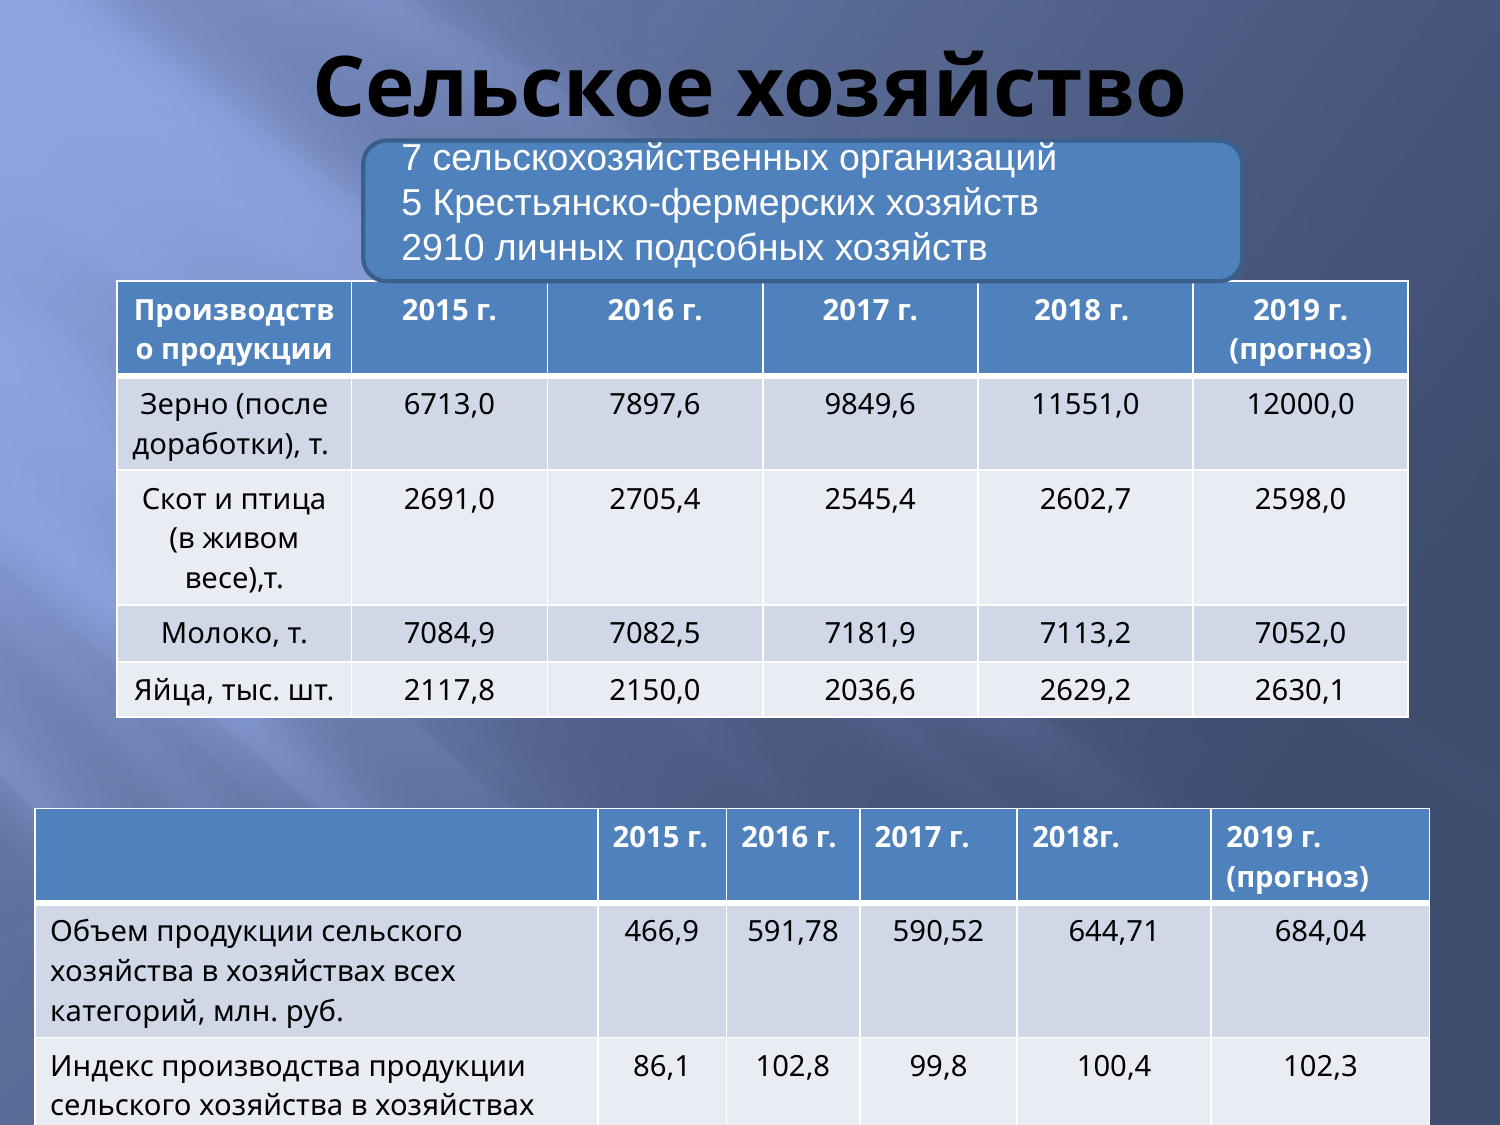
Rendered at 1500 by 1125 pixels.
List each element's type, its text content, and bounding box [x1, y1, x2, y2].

table_cell 2150,0 [548, 663, 762, 716]
table_header 2019 г. (прогноз) [1212, 809, 1429, 900]
table_cell Индекс производства продукции сельского хозяйства в хозяйствах всех категорий, % [36, 1038, 597, 1125]
table_cell 7082,5 [548, 606, 762, 661]
table_header 2018г. [1018, 809, 1210, 900]
table_cell 644,71 [1018, 906, 1210, 1037]
table_cell 100,4 [1018, 1038, 1210, 1125]
table_cell 2691,0 [352, 471, 547, 604]
table_cell 7084,9 [352, 606, 547, 661]
table_cell Скот и птица (в живом весе),т. [118, 471, 351, 604]
table_cell 466,9 [599, 906, 726, 1037]
table_cell Зерно (после доработки), т. [118, 379, 351, 469]
table_cell 684,04 [1212, 906, 1429, 1037]
table_header 2019 г. (прогноз) [1194, 282, 1407, 373]
table_header 2018 г. [979, 284, 1192, 373]
table_cell 2629,2 [979, 663, 1192, 716]
table_header [36, 809, 597, 900]
table_cell 2545,4 [764, 471, 977, 604]
table_cell 2117,8 [352, 663, 547, 716]
table_cell Объем продукции сельского хозяйства в хозяйствах всех категорий, млн. руб. [36, 906, 597, 1037]
table_cell 2036,6 [764, 663, 977, 716]
table_header 2017 г. [764, 284, 977, 373]
text_box [361, 138, 1245, 284]
table_cell 12000,0 [1194, 379, 1407, 469]
table_cell 9849,6 [764, 379, 977, 469]
table_header 2017 г. [861, 809, 1016, 900]
table_header 2016 г. [727, 809, 859, 900]
table_cell 86,1 [599, 1038, 726, 1125]
table_cell 102,8 [727, 1038, 859, 1125]
table_cell 11551,0 [979, 379, 1192, 469]
text_box 7 сельскохозяйственных организаций 5 Крестьянско-фермерских хозяйств 2910 личных подсобных хозяйств [386, 125, 1219, 276]
table_header 2016 г. [548, 284, 762, 373]
table_cell 7181,9 [764, 606, 977, 661]
table_cell 7113,2 [979, 606, 1192, 661]
title Сельское хозяйство [75, 24, 1425, 141]
table_cell 102,3 [1212, 1038, 1429, 1125]
table_header Производство продукции [118, 282, 351, 373]
table_cell 2602,7 [979, 471, 1192, 604]
table_cell 6713,0 [352, 379, 547, 469]
table_cell 2630,1 [1194, 663, 1407, 716]
table_cell 2598,0 [1194, 471, 1407, 604]
table_cell 2705,4 [548, 471, 762, 604]
table_cell 7052,0 [1194, 606, 1407, 661]
table_cell 99,8 [861, 1038, 1016, 1125]
table_header 2015 г. [599, 809, 726, 900]
table_cell 590,52 [861, 906, 1016, 1037]
table_header 2015 г. [352, 282, 547, 373]
table_cell 591,78 [727, 906, 859, 1037]
table_cell Молоко, т. [118, 606, 351, 661]
table_cell 7897,6 [548, 379, 762, 469]
table_cell Яйца, тыс. шт. [118, 663, 351, 716]
